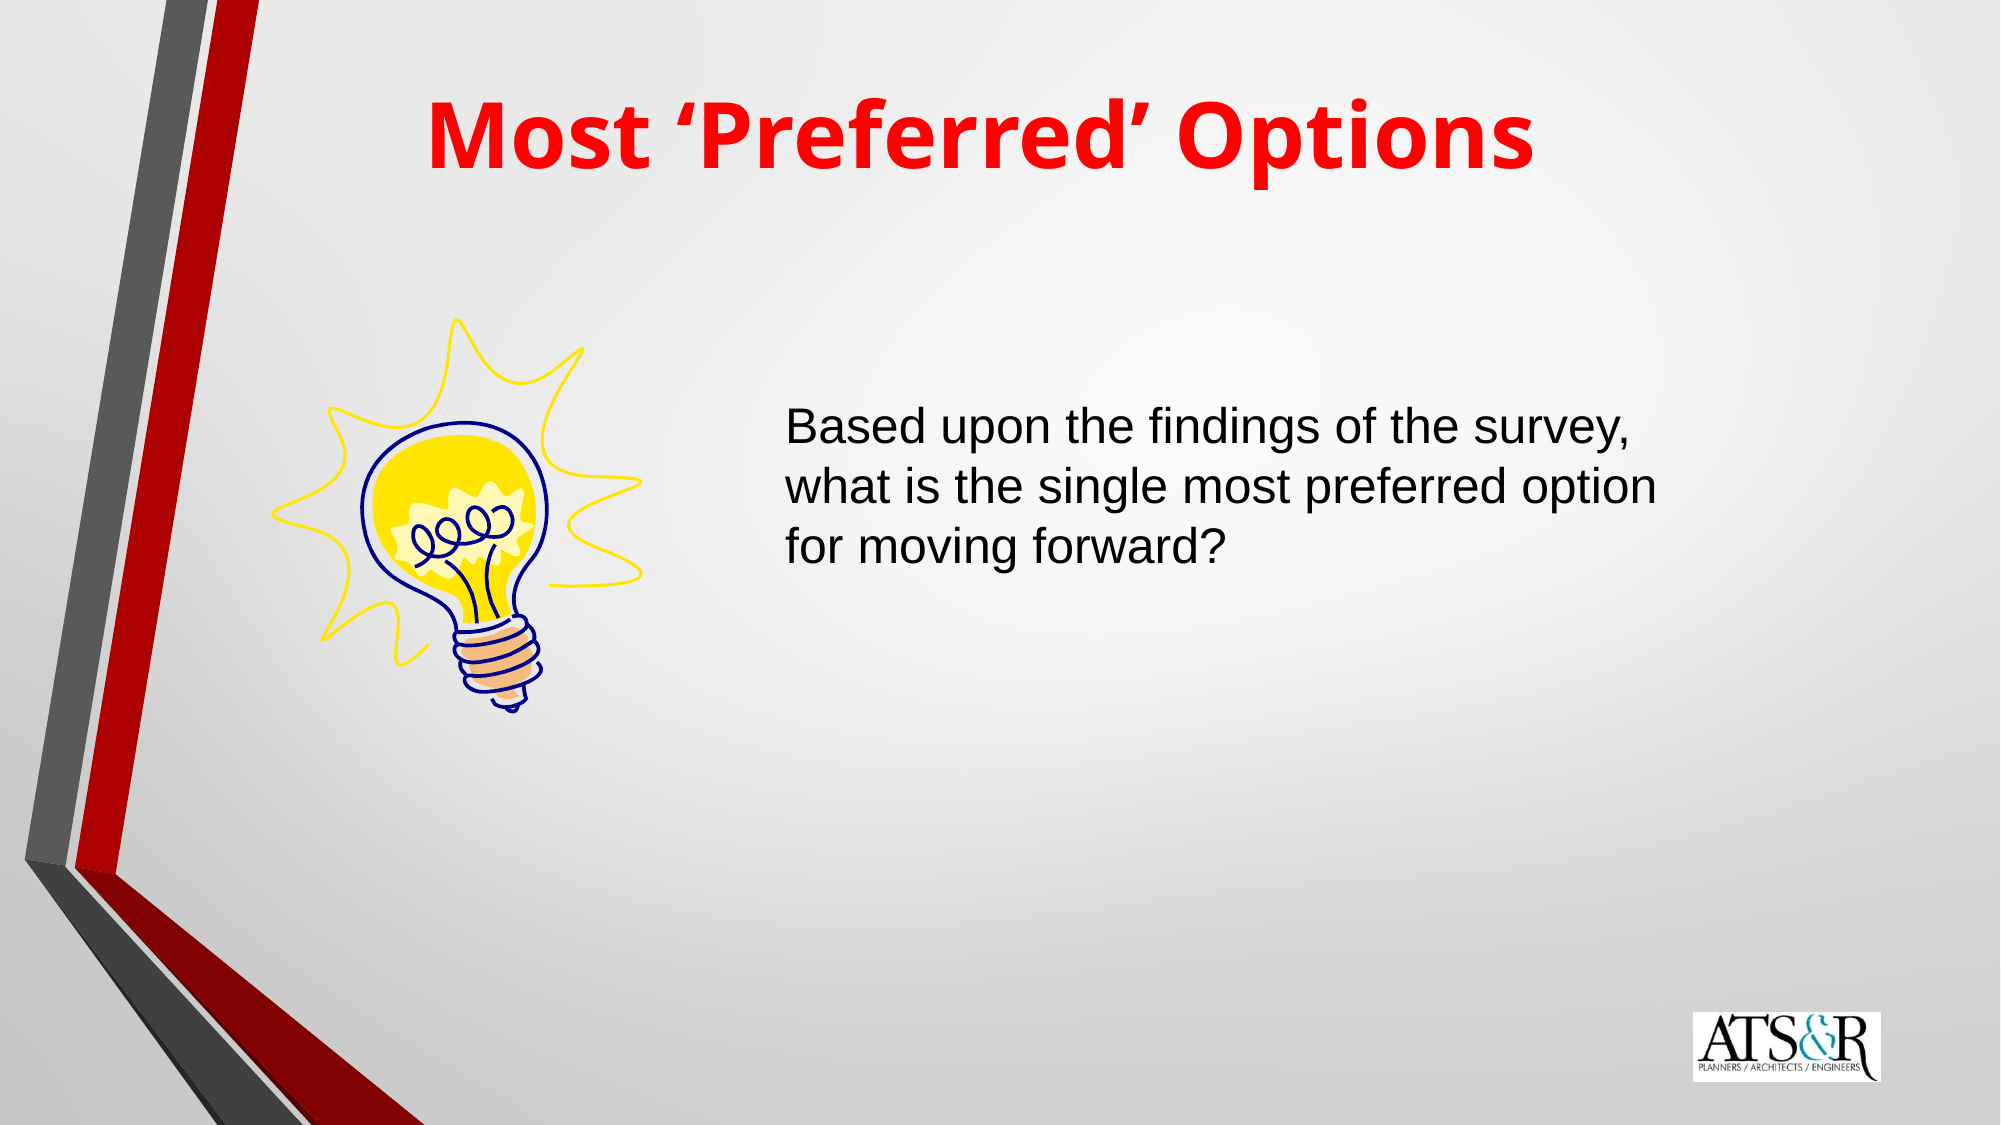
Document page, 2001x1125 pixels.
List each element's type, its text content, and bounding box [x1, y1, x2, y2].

text_box Most ‘Preferred’ Options [409, 69, 1870, 194]
text_box Based upon the findings of the survey, what is the single most preferred option for moving forward? [770, 386, 1693, 581]
picture [1692, 1012, 1881, 1082]
picture [279, 323, 647, 720]
